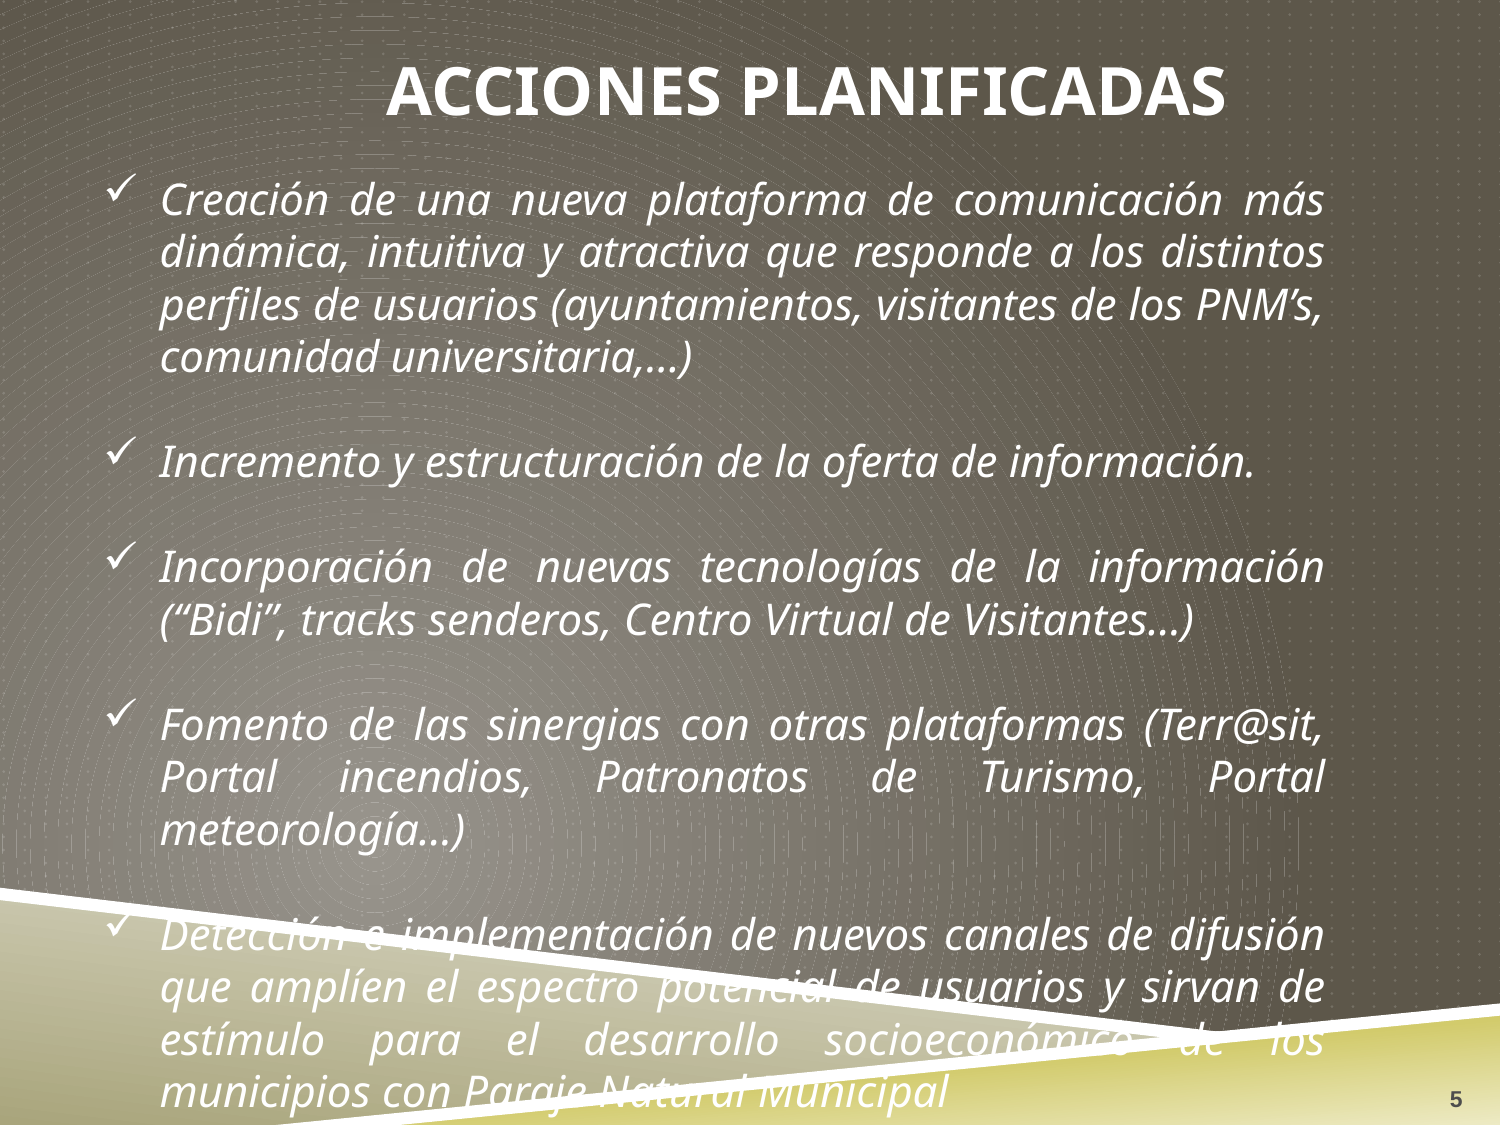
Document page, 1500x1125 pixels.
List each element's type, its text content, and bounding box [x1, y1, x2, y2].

title ACCIONES PLANIFICADAS [132, 0, 1483, 183]
text_box Creación de una nueva plataforma de comunicación más dinámica, intuitiva y atractiva que responde a los distintos perfiles de usuarios (ayuntamientos, visitantes de los PNM’s, comunidad universitaria,…) Incremento y estructuración de la oferta de información. Incorporación de nuevas tecnologías de la información (“Bidi”, tracks senderos, Centro Virtual de Visitantes…) Fomento de las sinergias con otras plataformas (Terr@sit, Portal incendios, Patronatos de Turismo, Portal meteorología…) Detección e implementación de nuevos canales de difusión que amplíen el espectro potencial de usuarios y sirvan de estímulo para el desarrollo socioeconómico de los municipios con Paraje Natural Municipal [88, 163, 1341, 1125]
slide_number 5 [1387, 1052, 1463, 1113]
